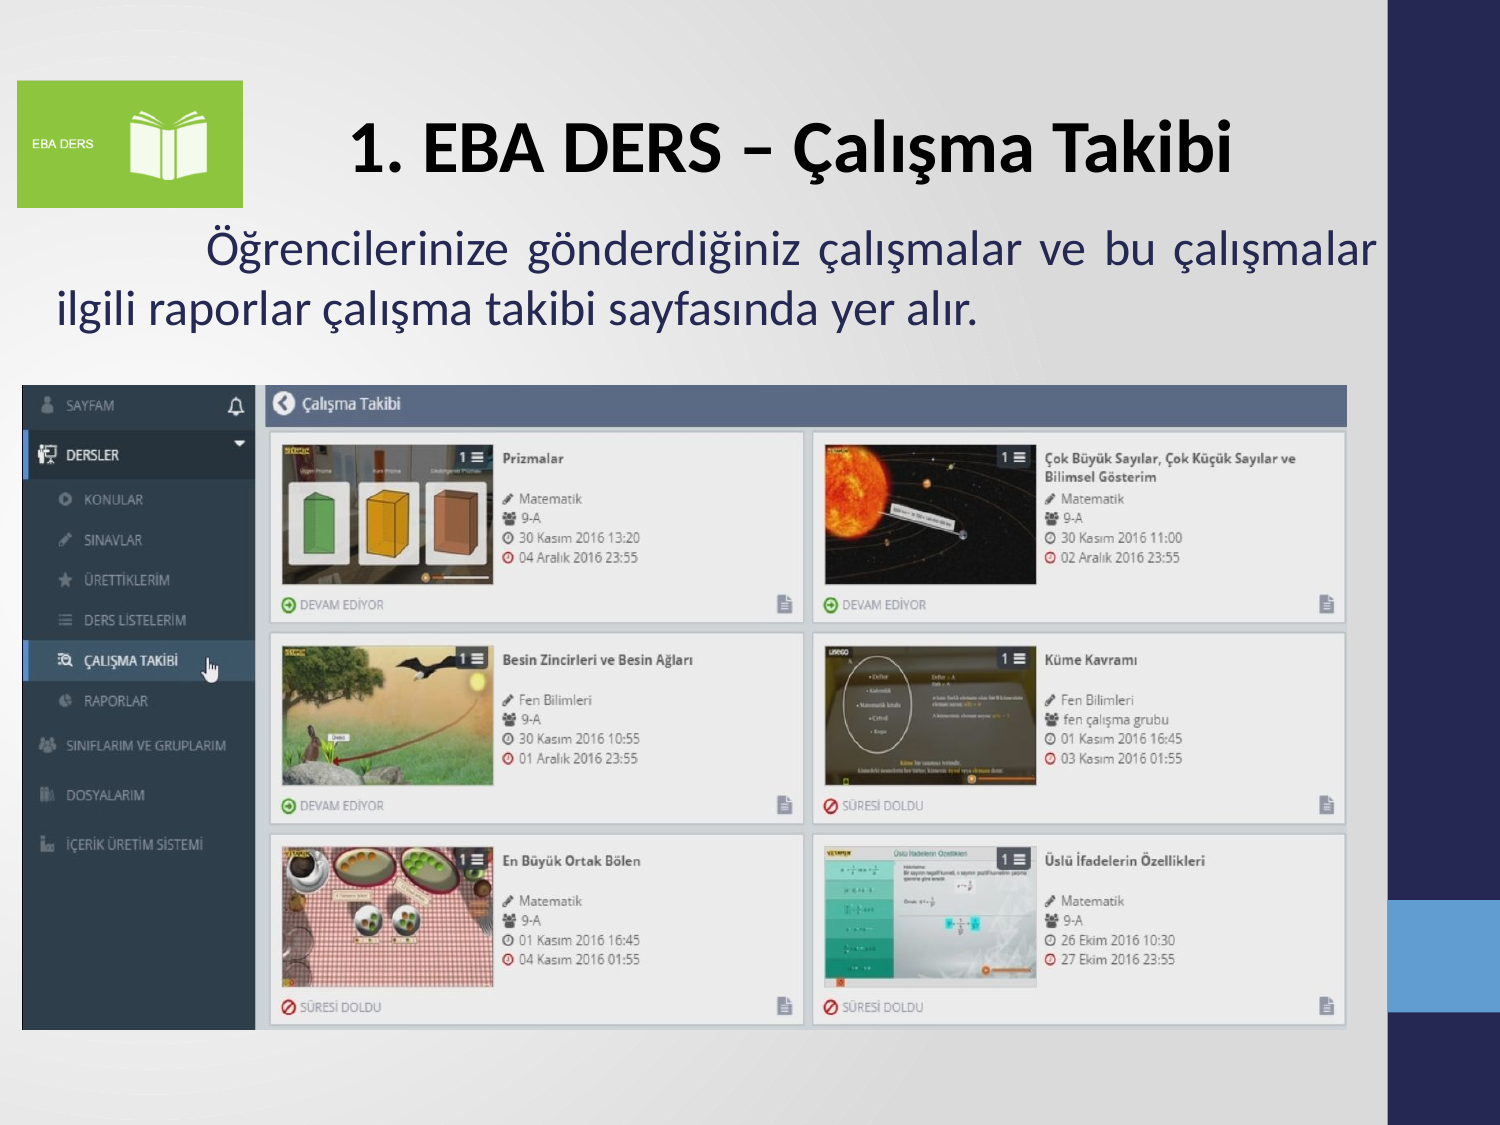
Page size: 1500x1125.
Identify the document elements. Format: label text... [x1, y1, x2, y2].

picture [17, 79, 243, 209]
picture [21, 384, 1348, 1030]
text_box 1. EBA DERS – Çalışma Takibi [332, 89, 1250, 195]
text_box Öğrencilerinize gönderdiğiniz çalışmalar ve bu çalışmalar ile ilgili raporlar çalışma takibi sayfasında yer alır. [41, 208, 1459, 343]
